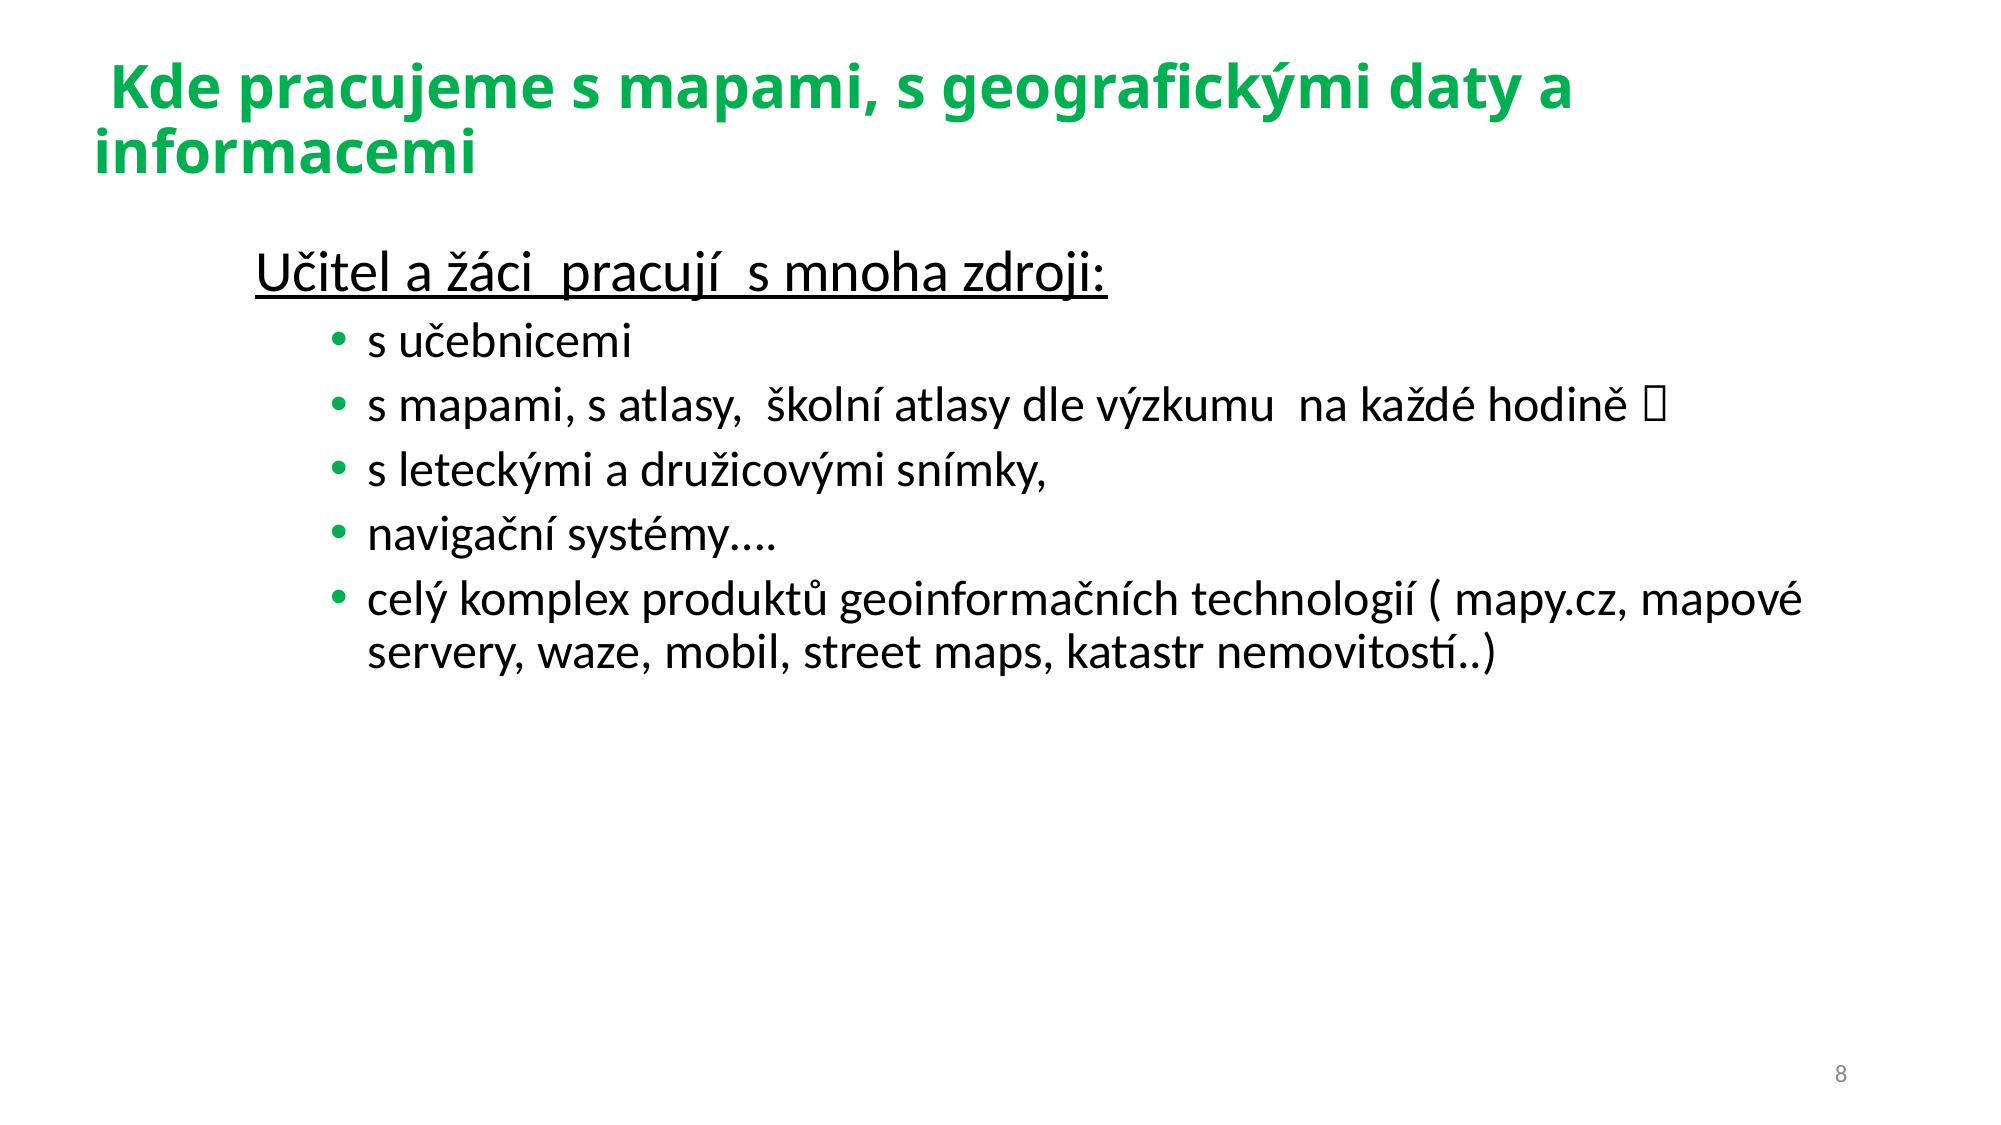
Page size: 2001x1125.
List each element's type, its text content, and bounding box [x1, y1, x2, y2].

title Kde pracujeme s mapami, s geografickými daty a informacemi [78, 49, 1966, 267]
slide_number 8 [1412, 1042, 1863, 1103]
list Učitel a žáci pracují s mnoha zdroji: s učebnicemi s mapami, s atlasy, školní atlasy dle výzkumu na každé hodině  s leteckými a družicovými snímky, navigační systémy…. celý komplex produktů geoinformačních technologií ( mapy.cz, mapové servery, waze, mobil, street maps, katastr nemovitostí..) [240, 233, 1966, 948]
